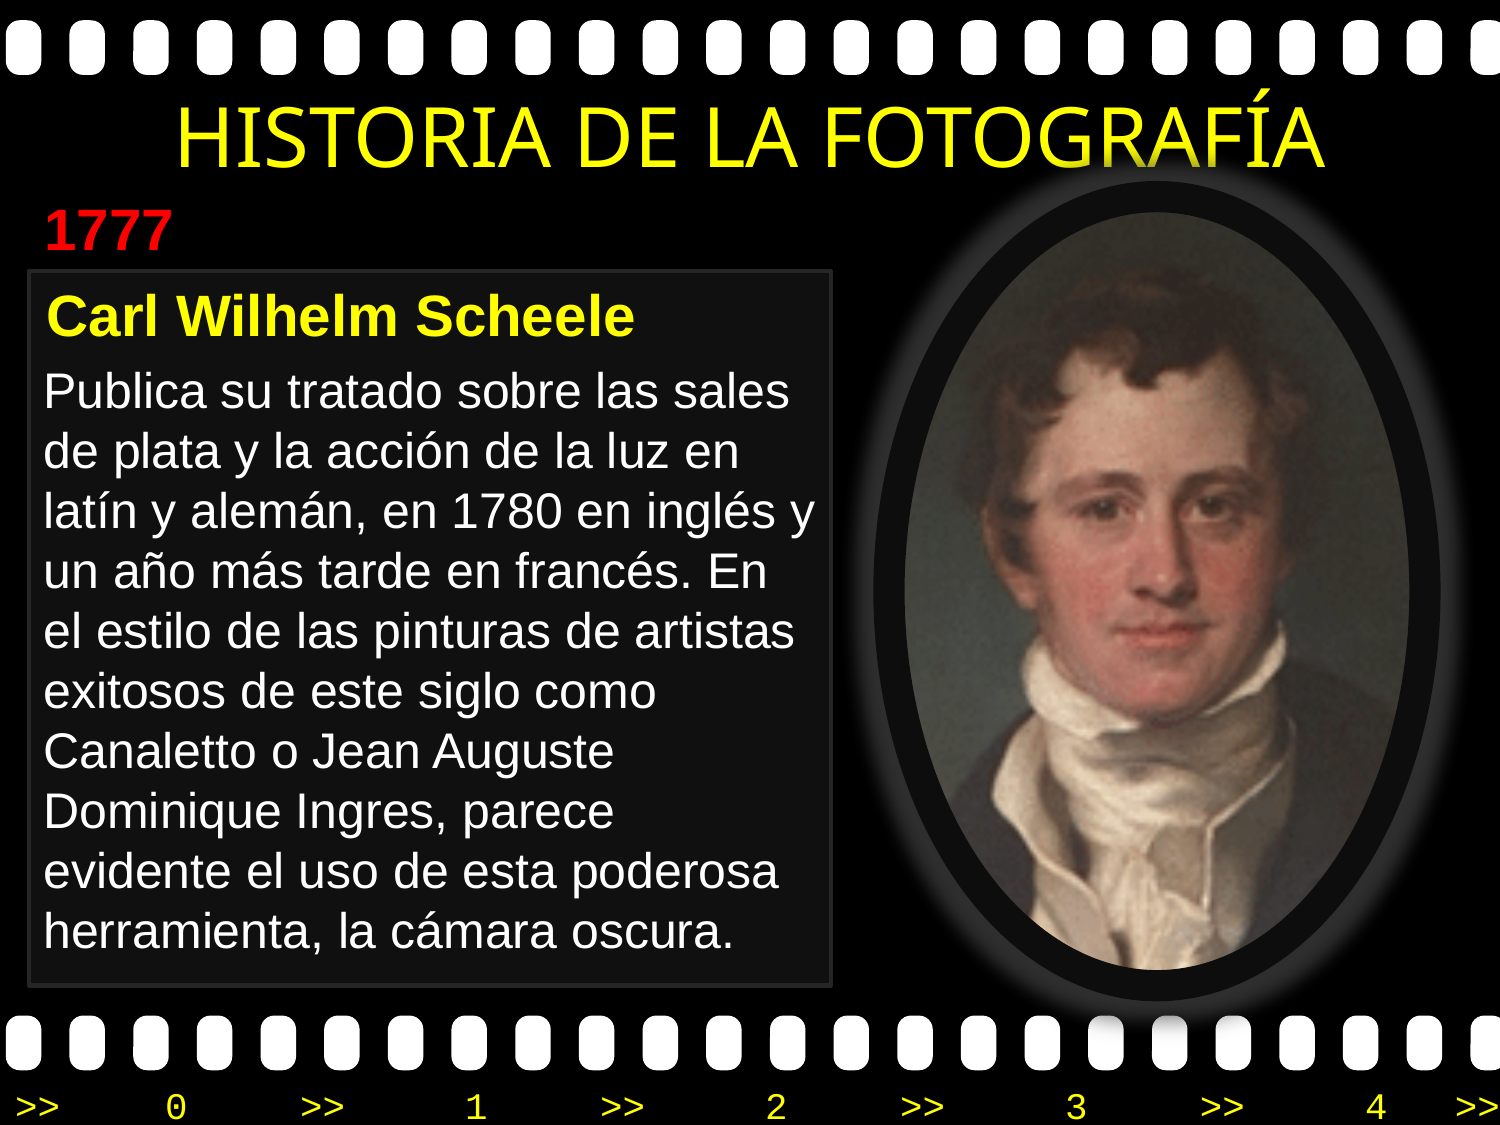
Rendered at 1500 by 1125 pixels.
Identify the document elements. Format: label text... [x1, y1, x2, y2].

text_box Publica su tratado sobre las sales de plata y la acción de la luz en latín y alemán, en 1780 en inglés y un año más tarde en francés. En el estilo de las pinturas de artistas exitosos de este siglo como Canaletto o Jean Auguste Dominique Ingres, parece evidente el uso de esta poderosa herramienta, la cámara oscura. [27, 269, 833, 988]
text_box Carl Wilhelm Scheele [31, 270, 652, 356]
title HISTORIA DE LA FOTOGRAFÍA [74, 40, 1426, 229]
picture [888, 196, 1426, 986]
text_box 1777 [29, 185, 190, 269]
